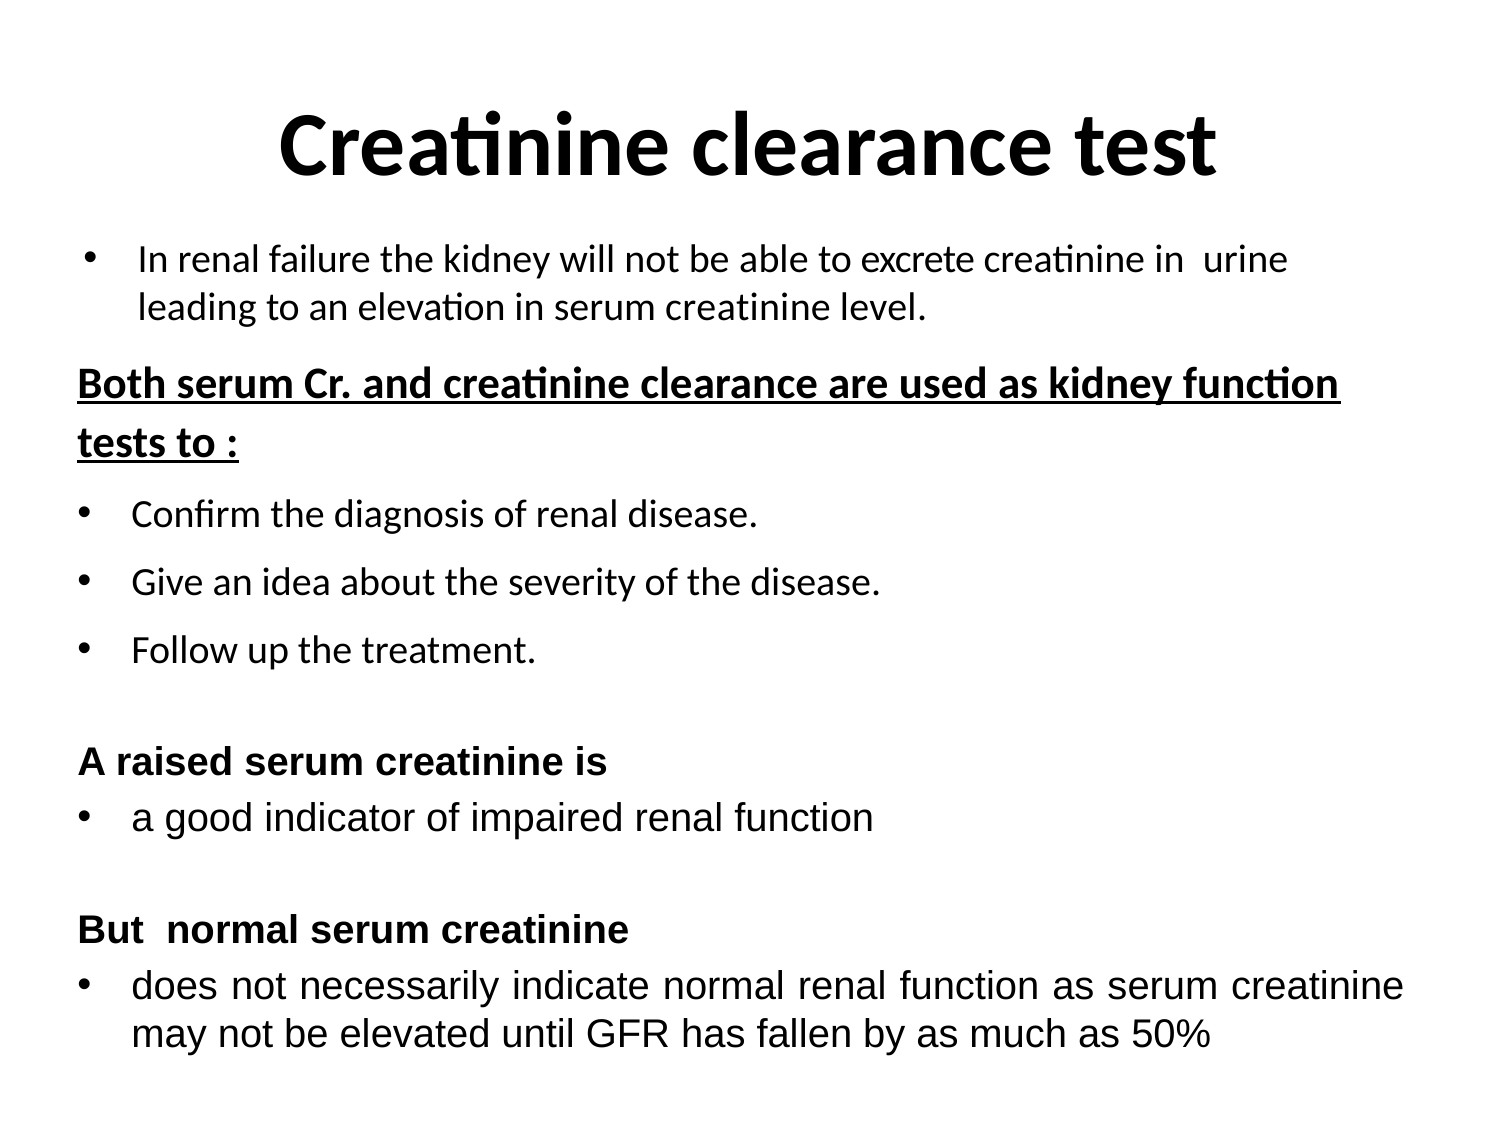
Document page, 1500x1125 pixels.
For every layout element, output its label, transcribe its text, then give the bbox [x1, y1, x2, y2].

title Creatinine clearance test [75, 45, 1425, 224]
list In renal failure the kidney will not be able to excrete creatinine in urine leading to an elevation in serum creatinine level. Both serum Cr. and creatinine clearance are used as kidney function tests to : Confirm the diagnosis of renal disease. Give an idea about the severity of the disease. Follow up the treatment. A raised serum creatinine is a good indicator of impaired renal function But normal serum creatinine does not necessarily indicate normal renal function as serum creatinine may not be elevated until GFR has fallen by as much as 50% [62, 224, 1425, 1088]
